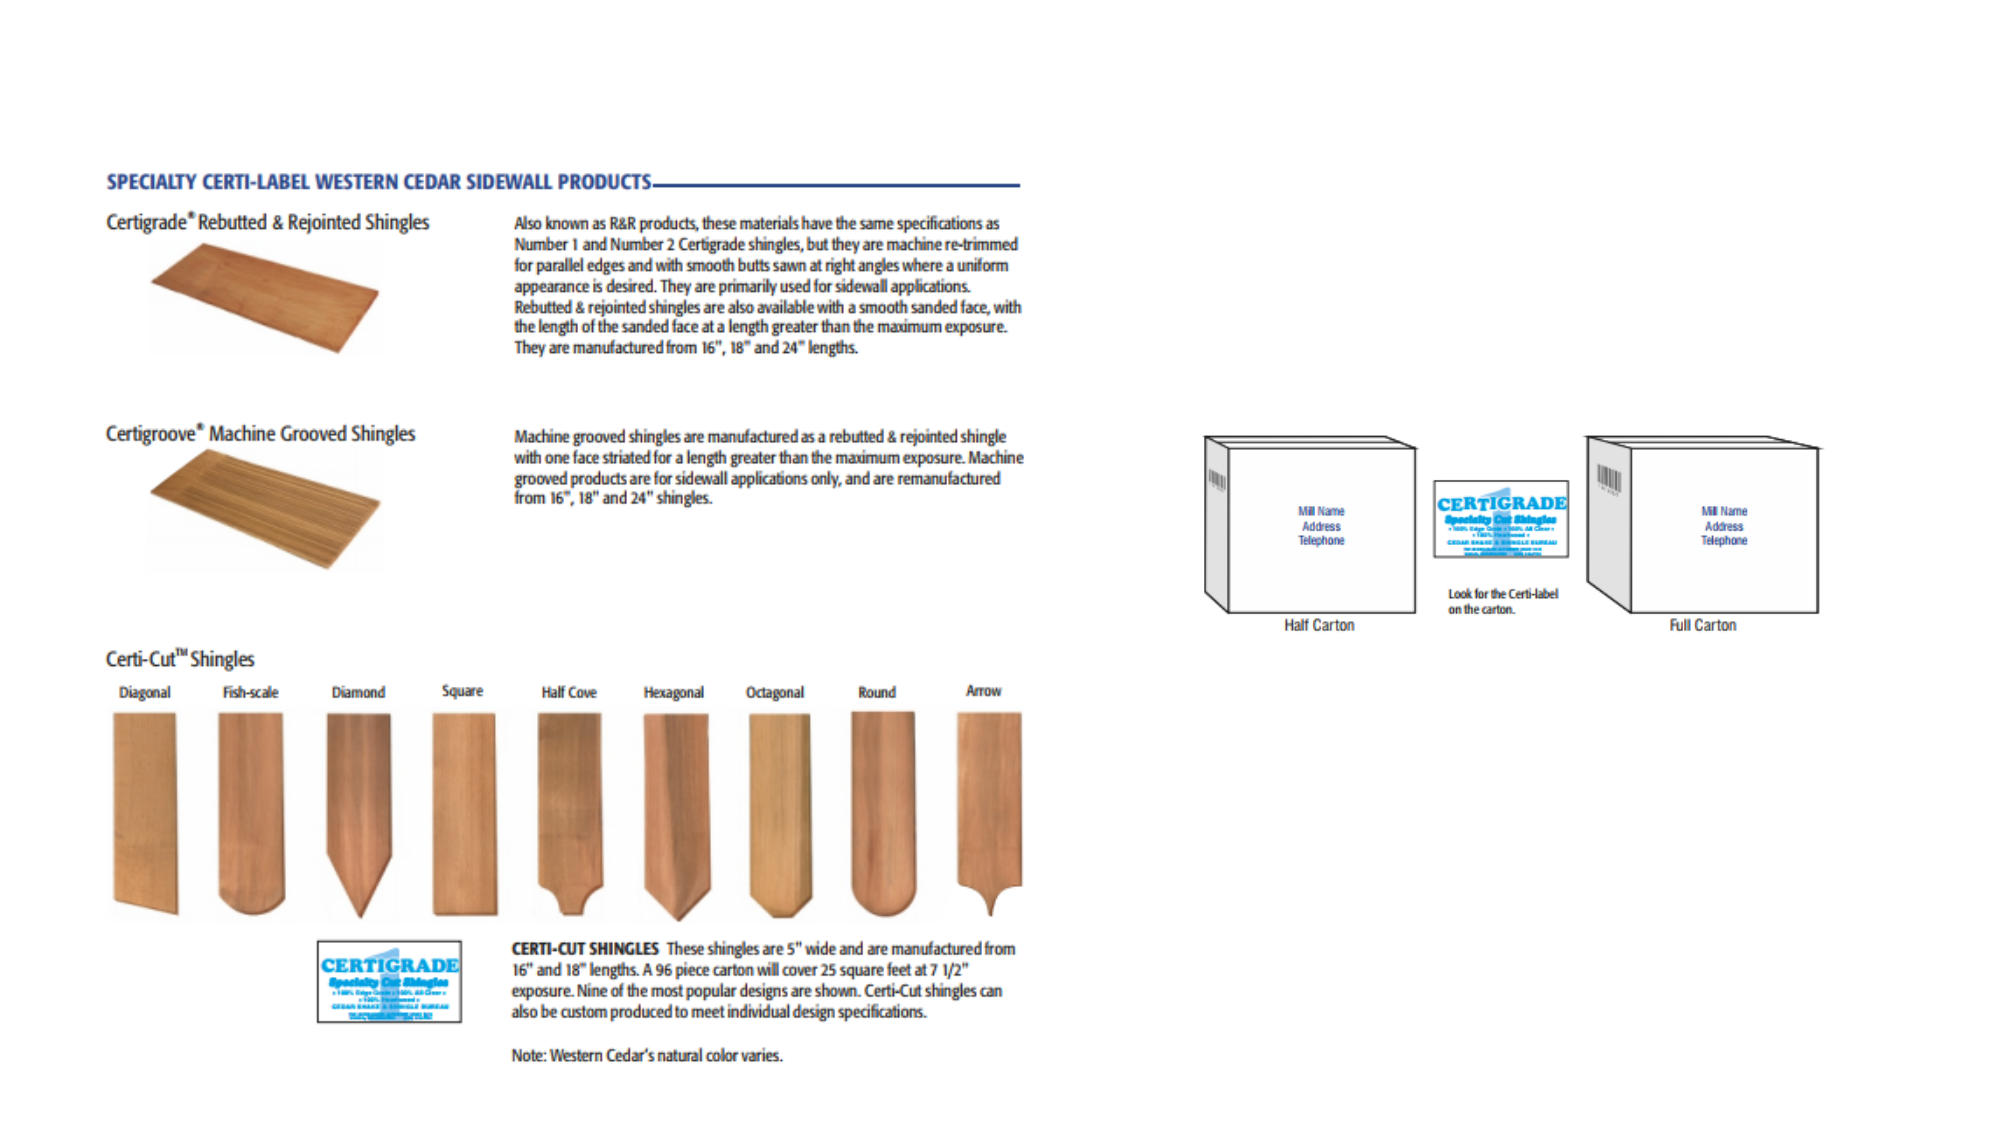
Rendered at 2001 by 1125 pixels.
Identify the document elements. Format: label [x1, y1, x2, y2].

picture [69, 151, 1979, 1081]
